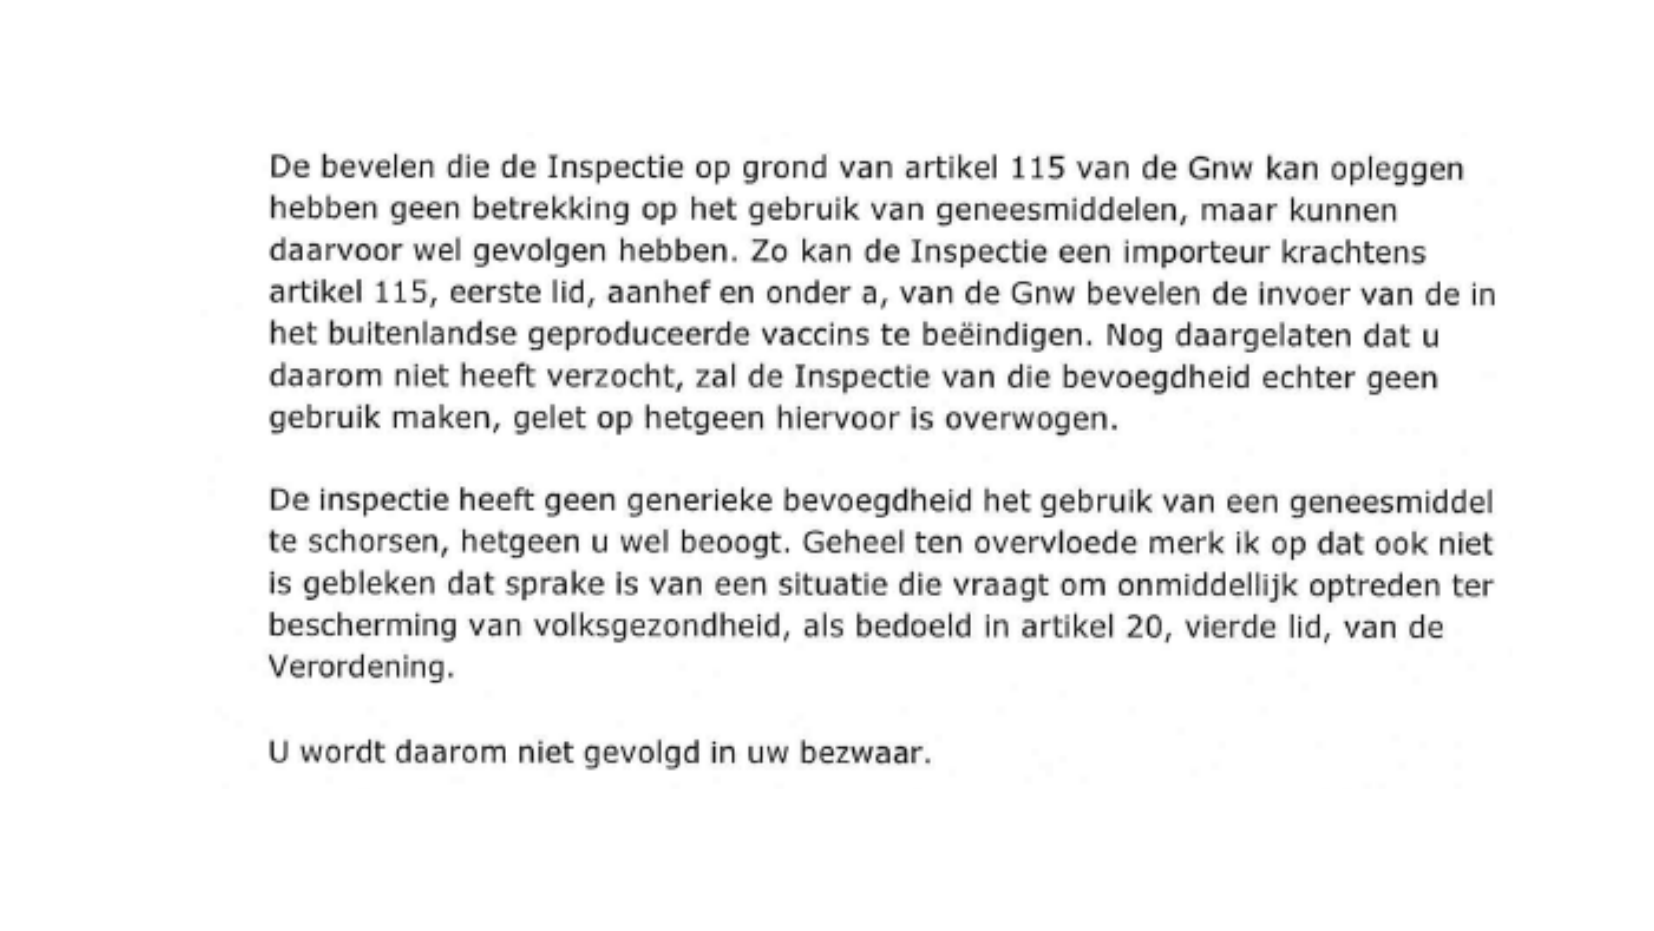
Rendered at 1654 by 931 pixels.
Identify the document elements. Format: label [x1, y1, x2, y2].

picture [198, 132, 1513, 790]
